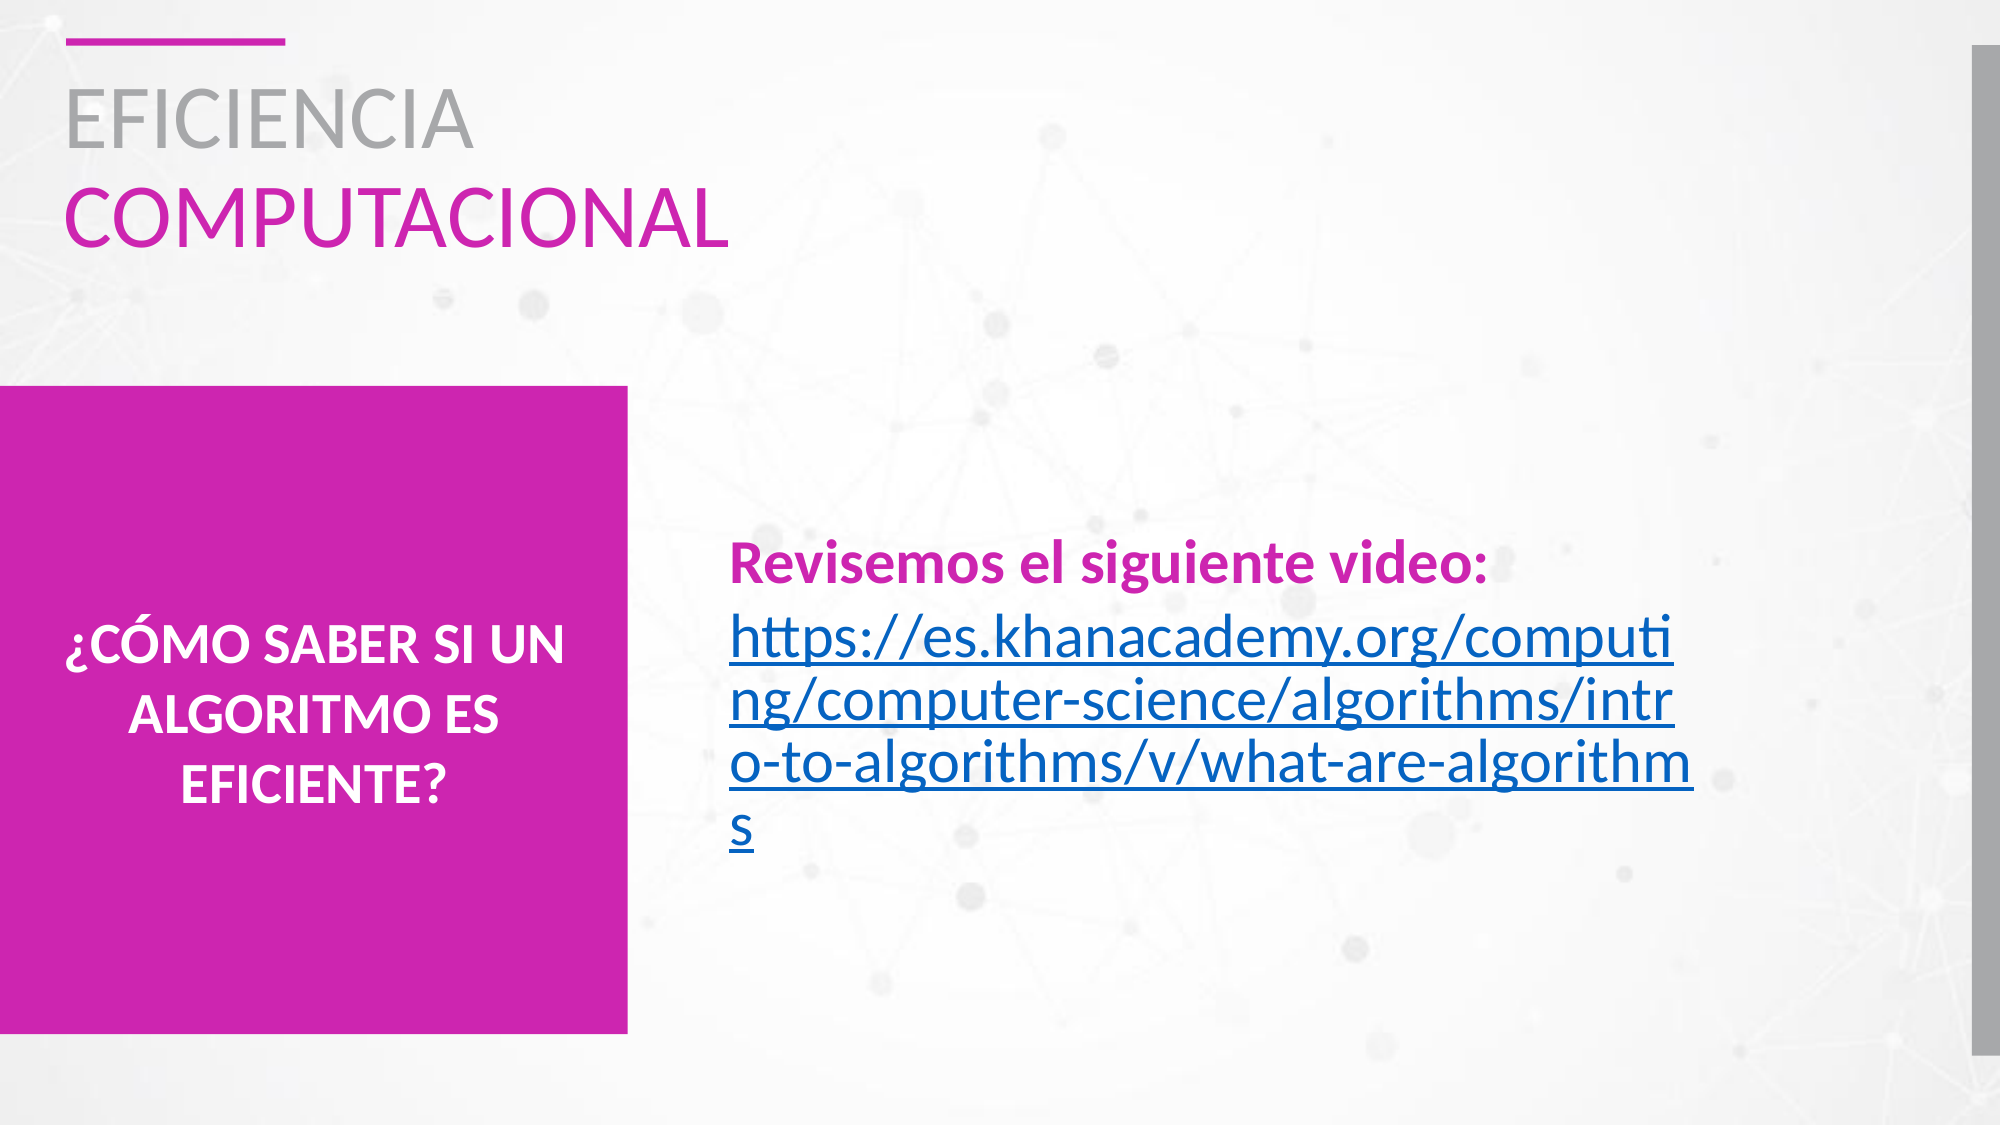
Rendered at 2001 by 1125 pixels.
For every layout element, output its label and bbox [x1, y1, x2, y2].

text_box [0, 385, 628, 1035]
picture [0, 0, 2000, 1125]
